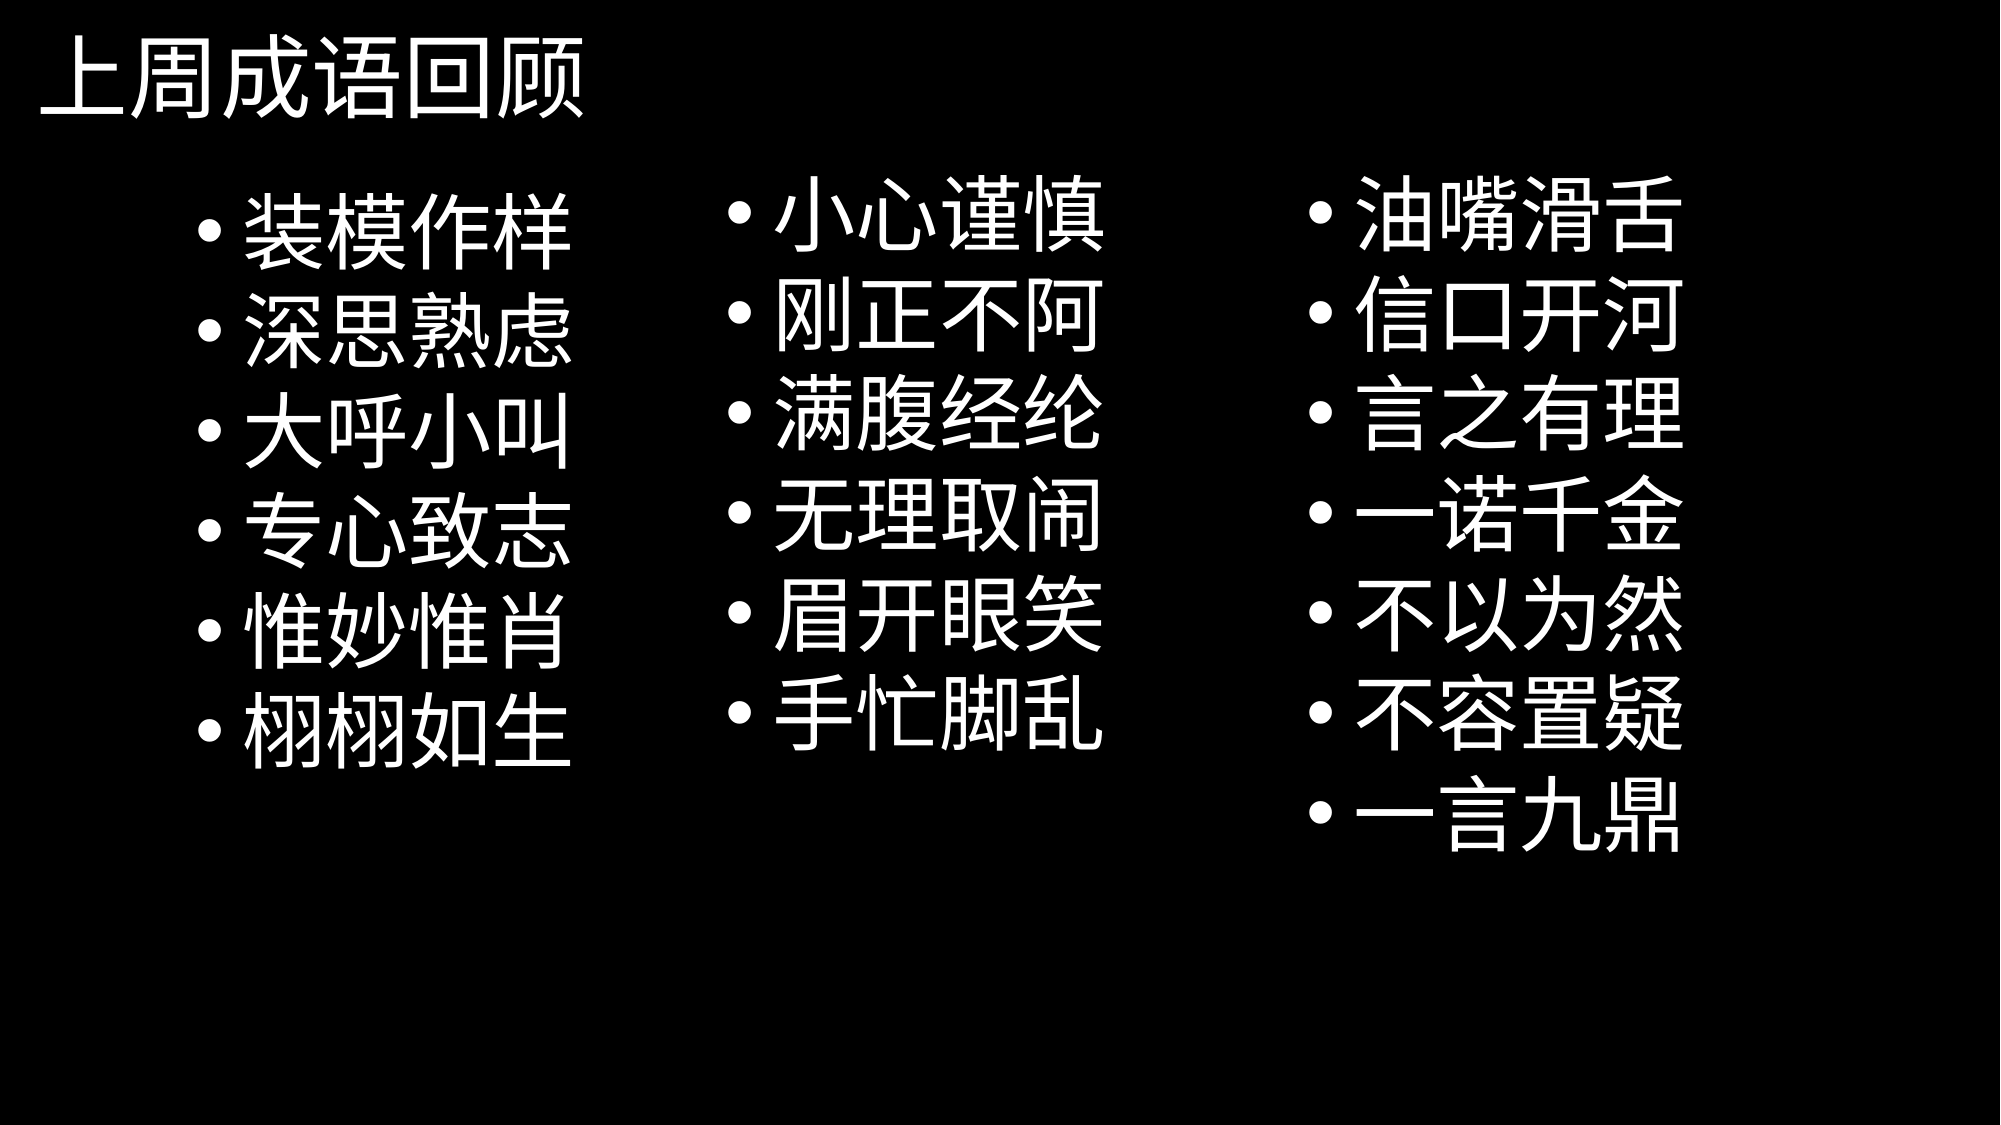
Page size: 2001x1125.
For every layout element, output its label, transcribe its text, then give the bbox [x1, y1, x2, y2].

text_box 油嘴滑舌 信口开河 言之有理 一诺千金 不以为然 不容置疑 一言九鼎 [1291, 154, 1882, 869]
text_box 装模作样 深思熟虑 大呼小叫 专心致志 惟妙惟肖 栩栩如生 [180, 172, 786, 787]
text_box 小心谨慎 刚正不阿 满腹经纶 无理取闹 眉开眼笑 手忙脚乱 [711, 154, 1266, 769]
title 上周成语回顾 [21, 0, 1747, 191]
